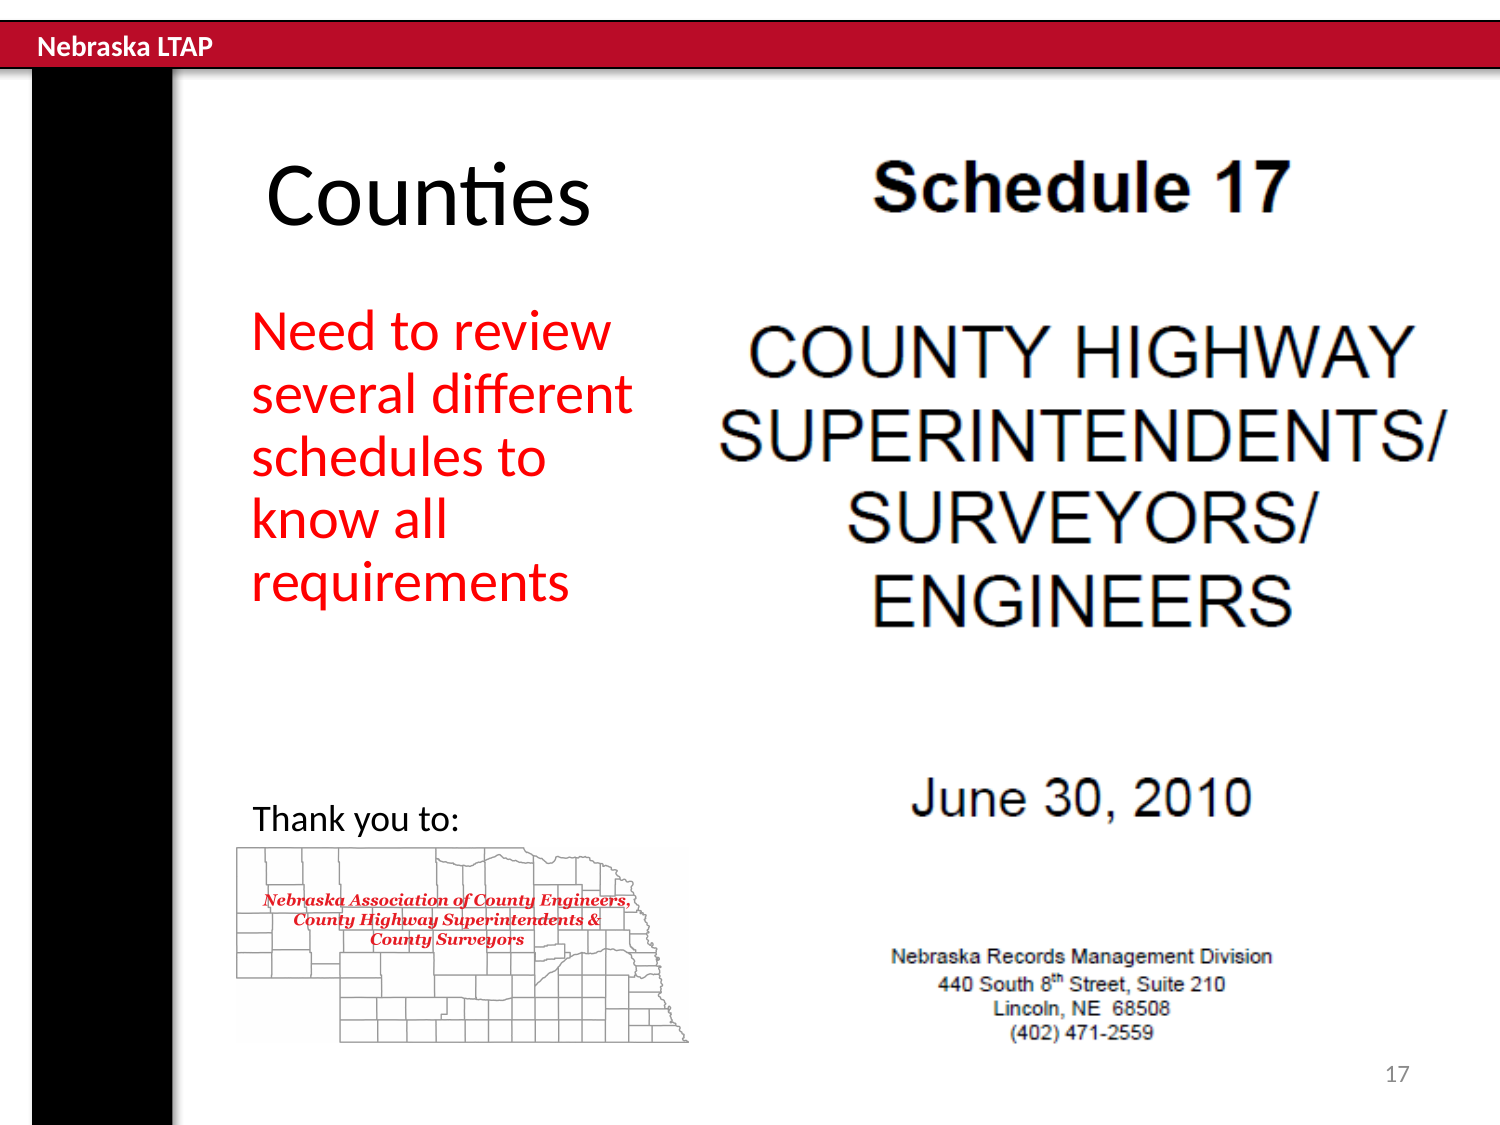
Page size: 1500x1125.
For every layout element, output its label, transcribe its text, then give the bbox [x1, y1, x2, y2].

text_box Need to review several different schedules to know all requirements [236, 292, 654, 846]
text_box Thank you to: [237, 786, 476, 845]
picture [236, 846, 689, 1043]
title Counties [204, 79, 655, 298]
picture [699, 144, 1464, 1055]
slide_number 17 [1074, 1062, 1425, 1103]
